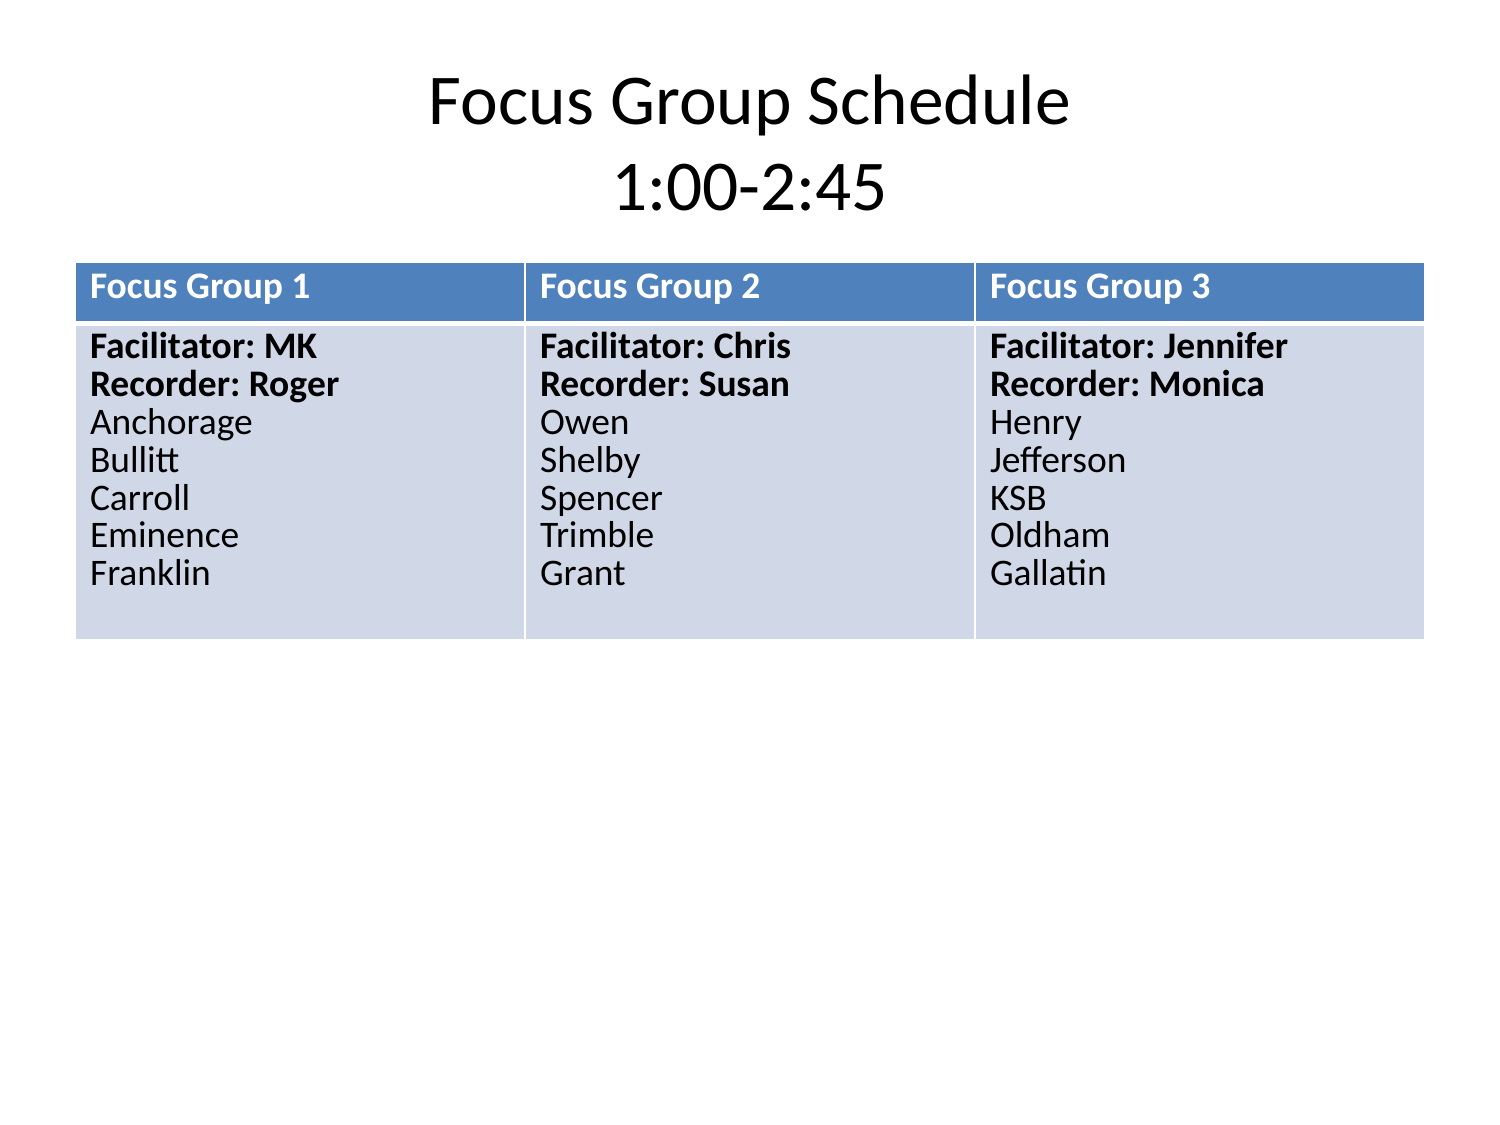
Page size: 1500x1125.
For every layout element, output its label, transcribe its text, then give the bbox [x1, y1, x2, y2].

table_cell Facilitator: Jennifer Recorder: Monica Henry Jefferson KSB Oldham Gallatin [976, 326, 1424, 639]
table_cell Facilitator: Chris Recorder: Susan Owen Shelby Spencer Trimble Grant [526, 326, 974, 639]
table_header Focus Group 3 [976, 263, 1424, 321]
table_header Focus Group 1 [76, 263, 524, 321]
title Focus Group Schedule 1:00-2:45 [75, 45, 1425, 233]
table_header Focus Group 2 [526, 263, 974, 321]
table_cell Facilitator: MK Recorder: Roger Anchorage Bullitt Carroll Eminence Franklin [76, 326, 524, 639]
